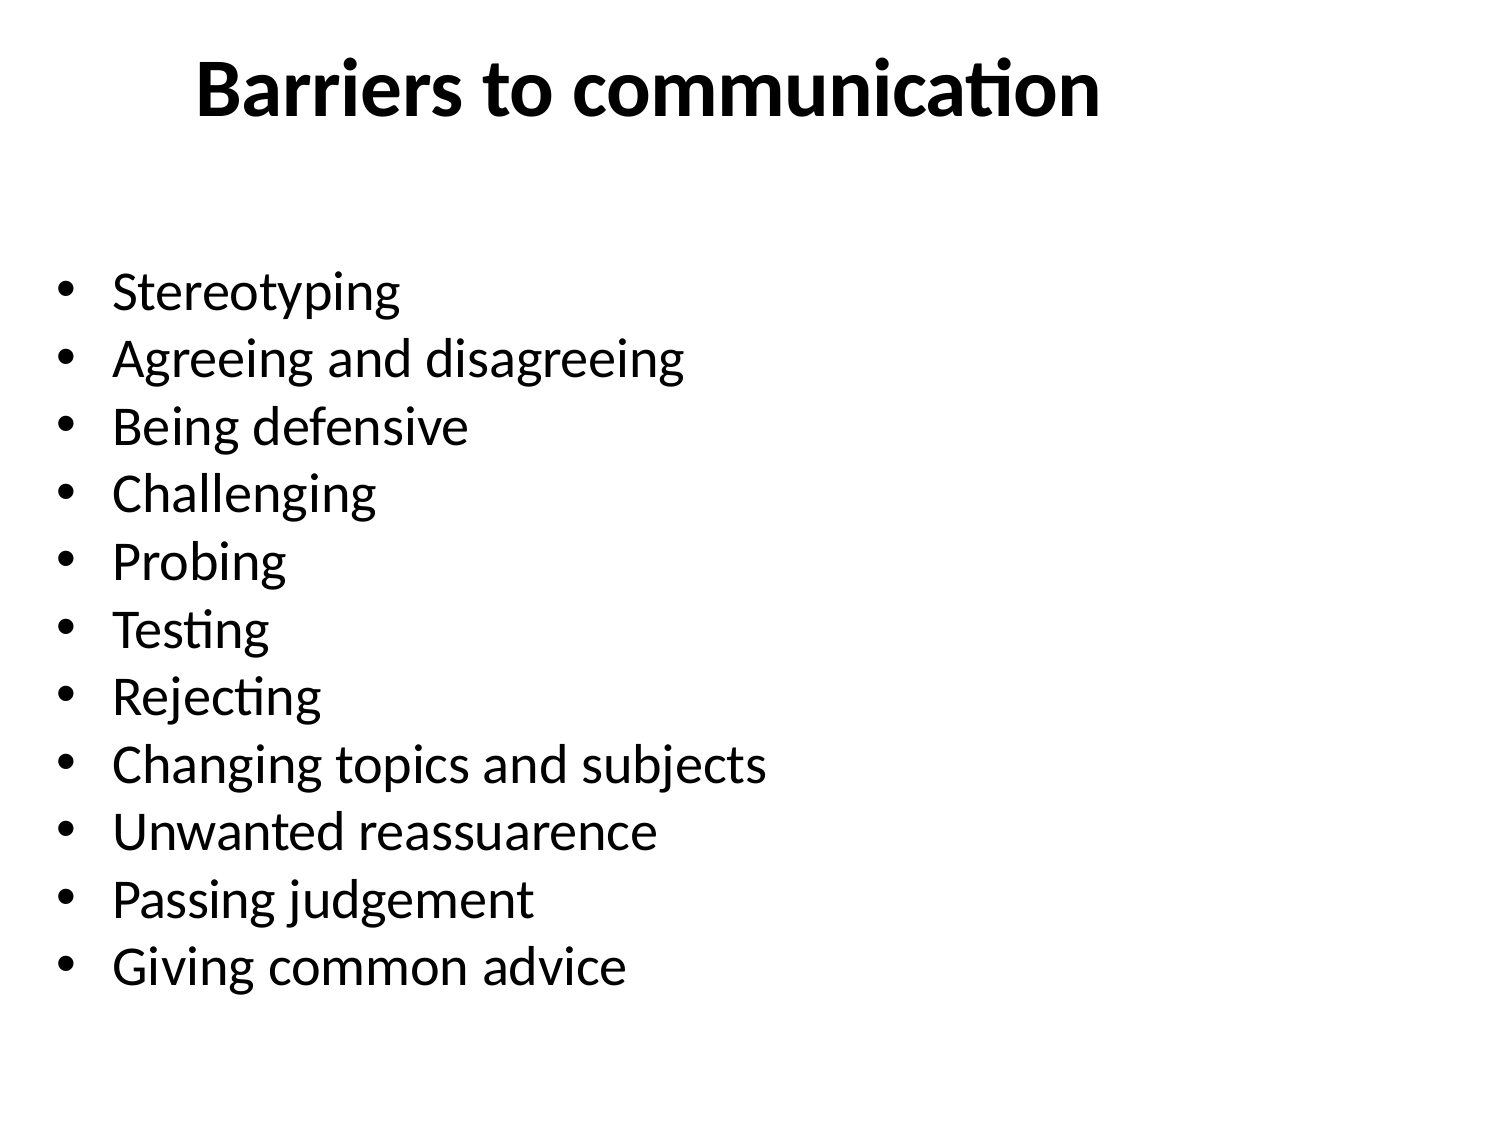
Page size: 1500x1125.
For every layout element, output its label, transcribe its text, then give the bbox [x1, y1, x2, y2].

title Barriers to communication [193, 31, 1308, 222]
text_box Stereotyping Agreeing and disagreeing Being defensive Challenging Probing Testing Rejecting Changing topics and subjects Unwanted reassuarence Passing judgement Giving common advice [54, 252, 894, 997]
